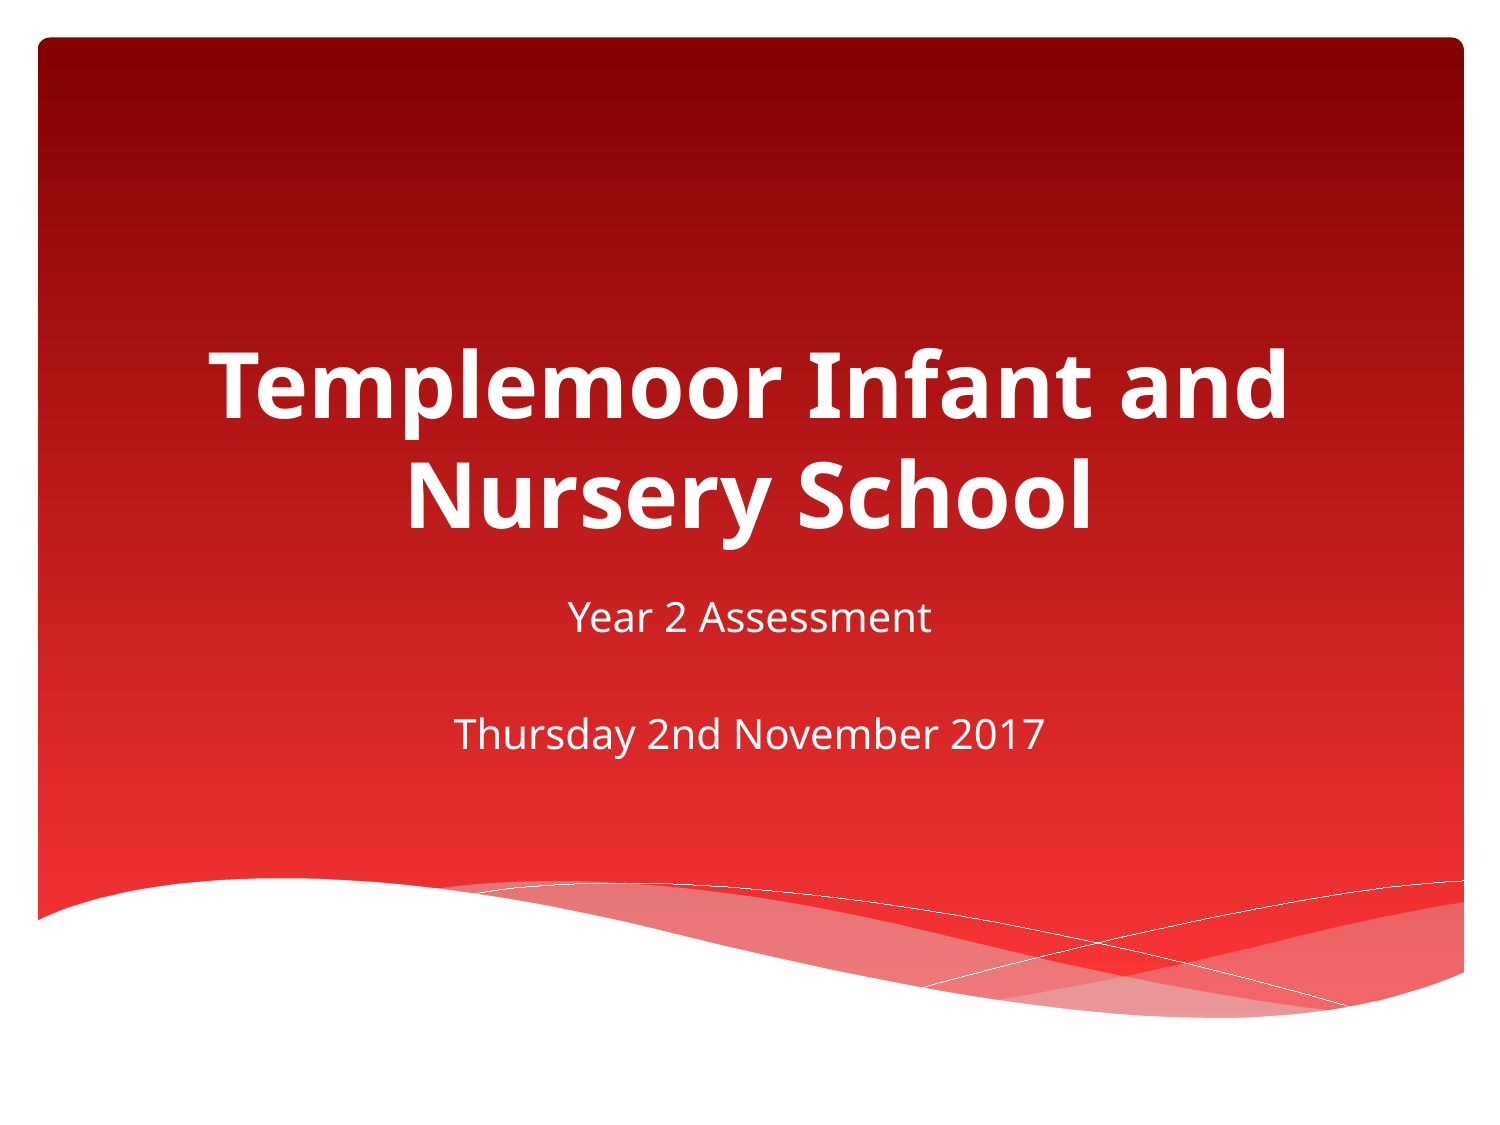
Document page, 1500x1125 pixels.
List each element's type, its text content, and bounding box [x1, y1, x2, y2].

title Templemoor Infant and Nursery School [112, 262, 1388, 555]
subtitle Year 2 Assessment Thursday 2nd November 2017 [225, 583, 1275, 825]
